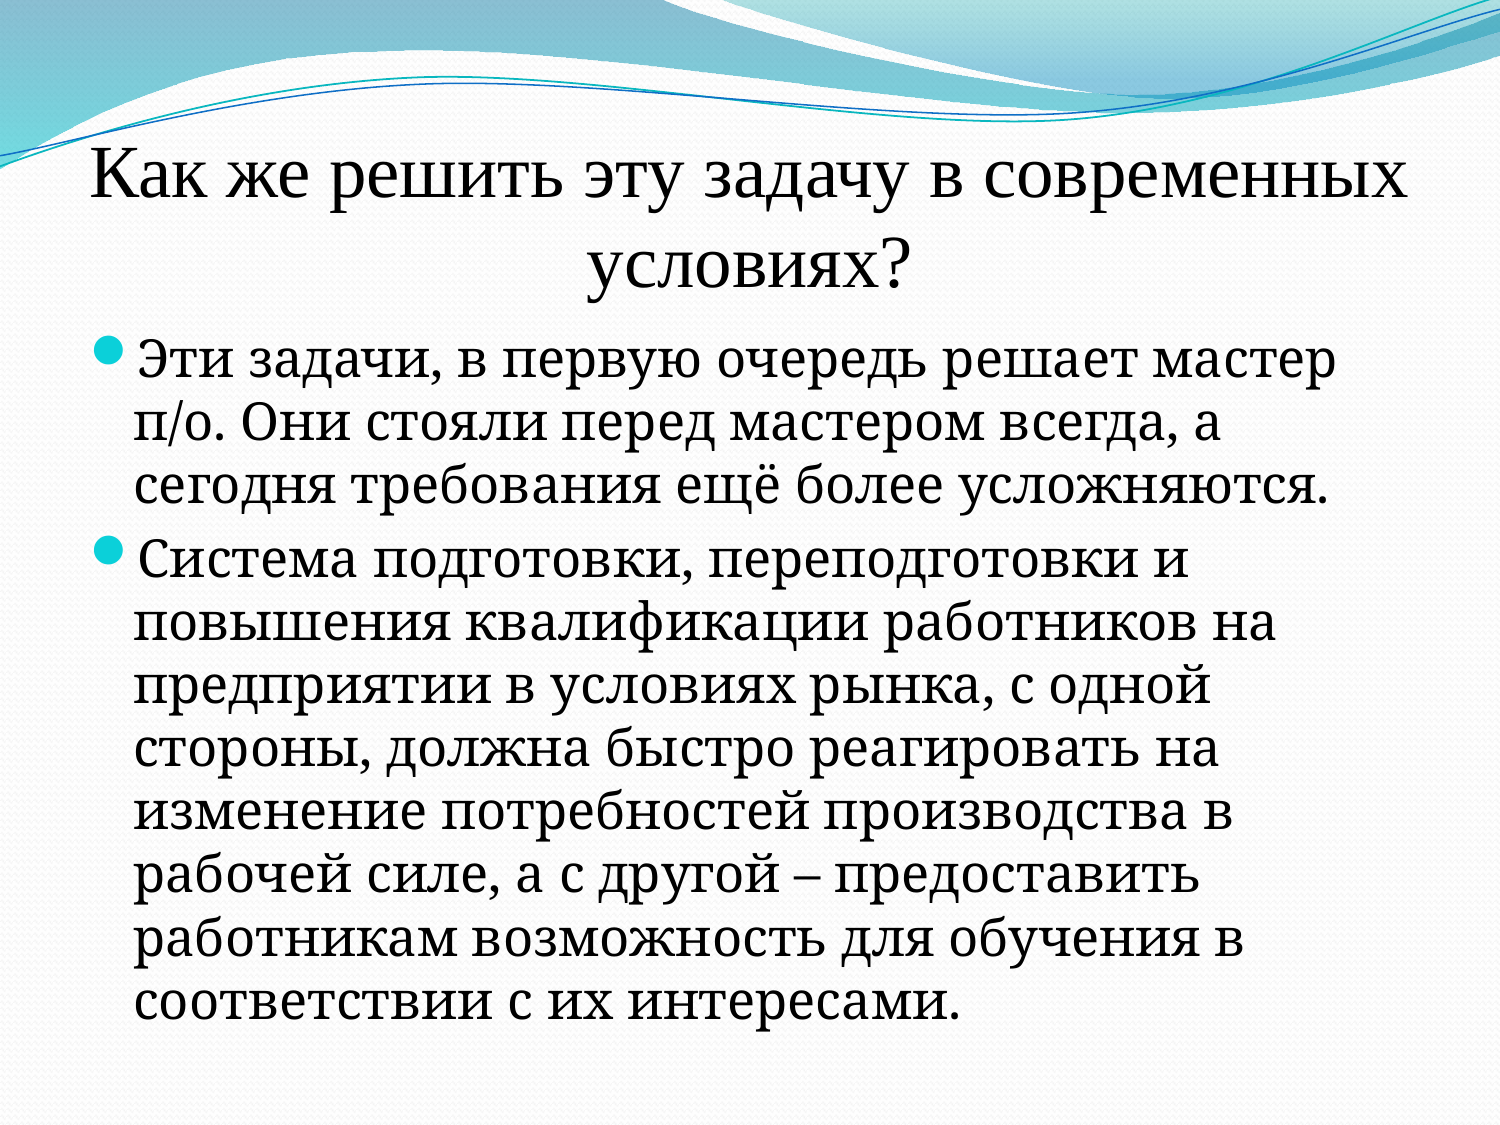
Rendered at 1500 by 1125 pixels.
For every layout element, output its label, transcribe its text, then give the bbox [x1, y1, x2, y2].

list Эти задачи, в первую очередь решает мастер п/о. Они стояли перед мастером всегда, а сегодня требования ещё более усложняются. Система подготовки, переподготовки и повышения квалификации работников на предприятии в условиях рынка, с одной стороны, должна быстро реагировать на изменение потребностей производства в рабочей силе, а с другой – предоставить работникам возможность для обучения в соответствии с их интересами. [75, 317, 1425, 1038]
title Как же решить эту задачу в современных условиях? [75, 115, 1425, 303]
